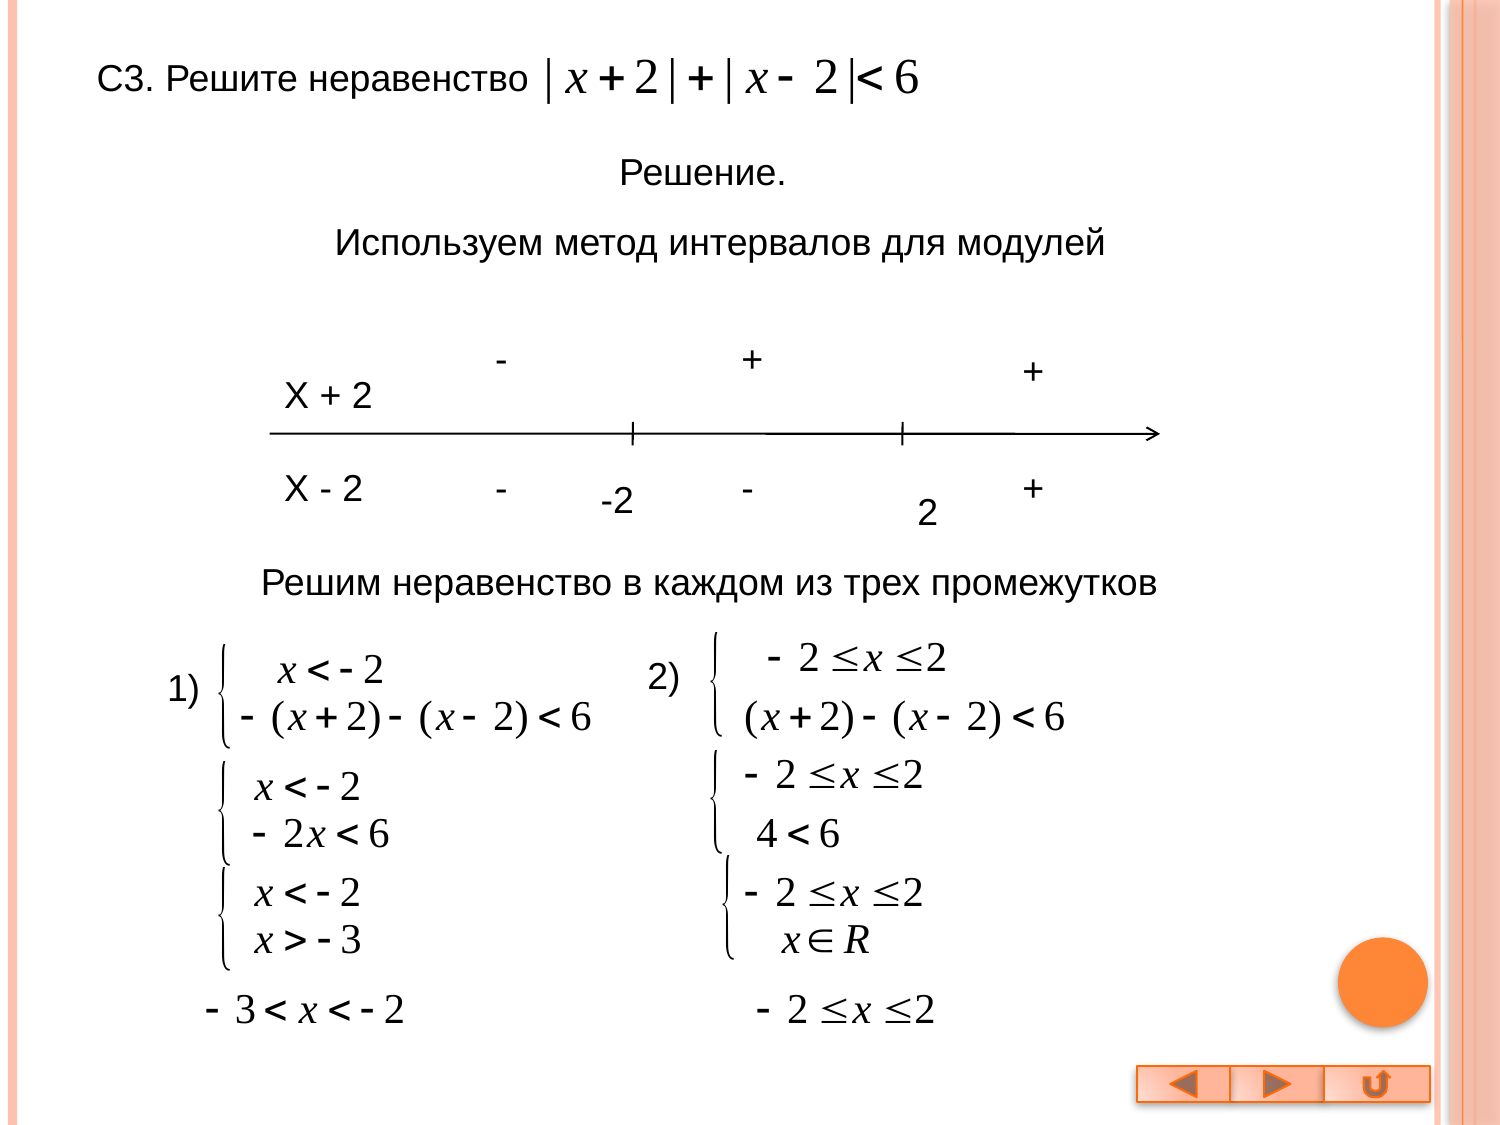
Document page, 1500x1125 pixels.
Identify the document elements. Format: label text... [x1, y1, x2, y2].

text_box 1) [152, 656, 204, 716]
text_box 2) [632, 644, 696, 705]
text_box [779, 866, 931, 918]
text_box Решение. [328, 140, 1078, 201]
text_box [1231, 1065, 1323, 1103]
text_box [1323, 1065, 1431, 1103]
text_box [272, 866, 368, 912]
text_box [769, 807, 847, 859]
text_box + [1007, 456, 1090, 517]
text_box - [480, 328, 563, 388]
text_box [702, 749, 763, 866]
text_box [210, 761, 270, 865]
text_box - [480, 456, 563, 517]
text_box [210, 643, 270, 759]
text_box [538, 46, 927, 115]
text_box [276, 913, 368, 965]
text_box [769, 690, 1073, 749]
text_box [198, 983, 413, 1035]
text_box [276, 807, 396, 859]
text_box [276, 761, 368, 805]
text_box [272, 643, 391, 688]
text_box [276, 690, 601, 749]
text_box Решим неравенство в каждом из трех промежутков [246, 550, 1231, 611]
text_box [766, 749, 931, 801]
text_box [1136, 1065, 1231, 1103]
text_box X - 2 [269, 456, 422, 517]
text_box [749, 983, 943, 1035]
text_box -2 [585, 468, 657, 529]
text_box - [726, 456, 809, 517]
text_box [766, 632, 954, 683]
text_box 2 [902, 480, 954, 541]
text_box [779, 913, 877, 965]
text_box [702, 632, 763, 747]
text_box + [1007, 339, 1090, 400]
text_box X + 2 [269, 363, 422, 423]
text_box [210, 866, 270, 981]
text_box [714, 854, 774, 971]
text_box Используем метод интервалов для модулей [140, 210, 1301, 271]
text_box С3. Решите неравенство [81, 46, 535, 107]
text_box + [726, 328, 809, 388]
